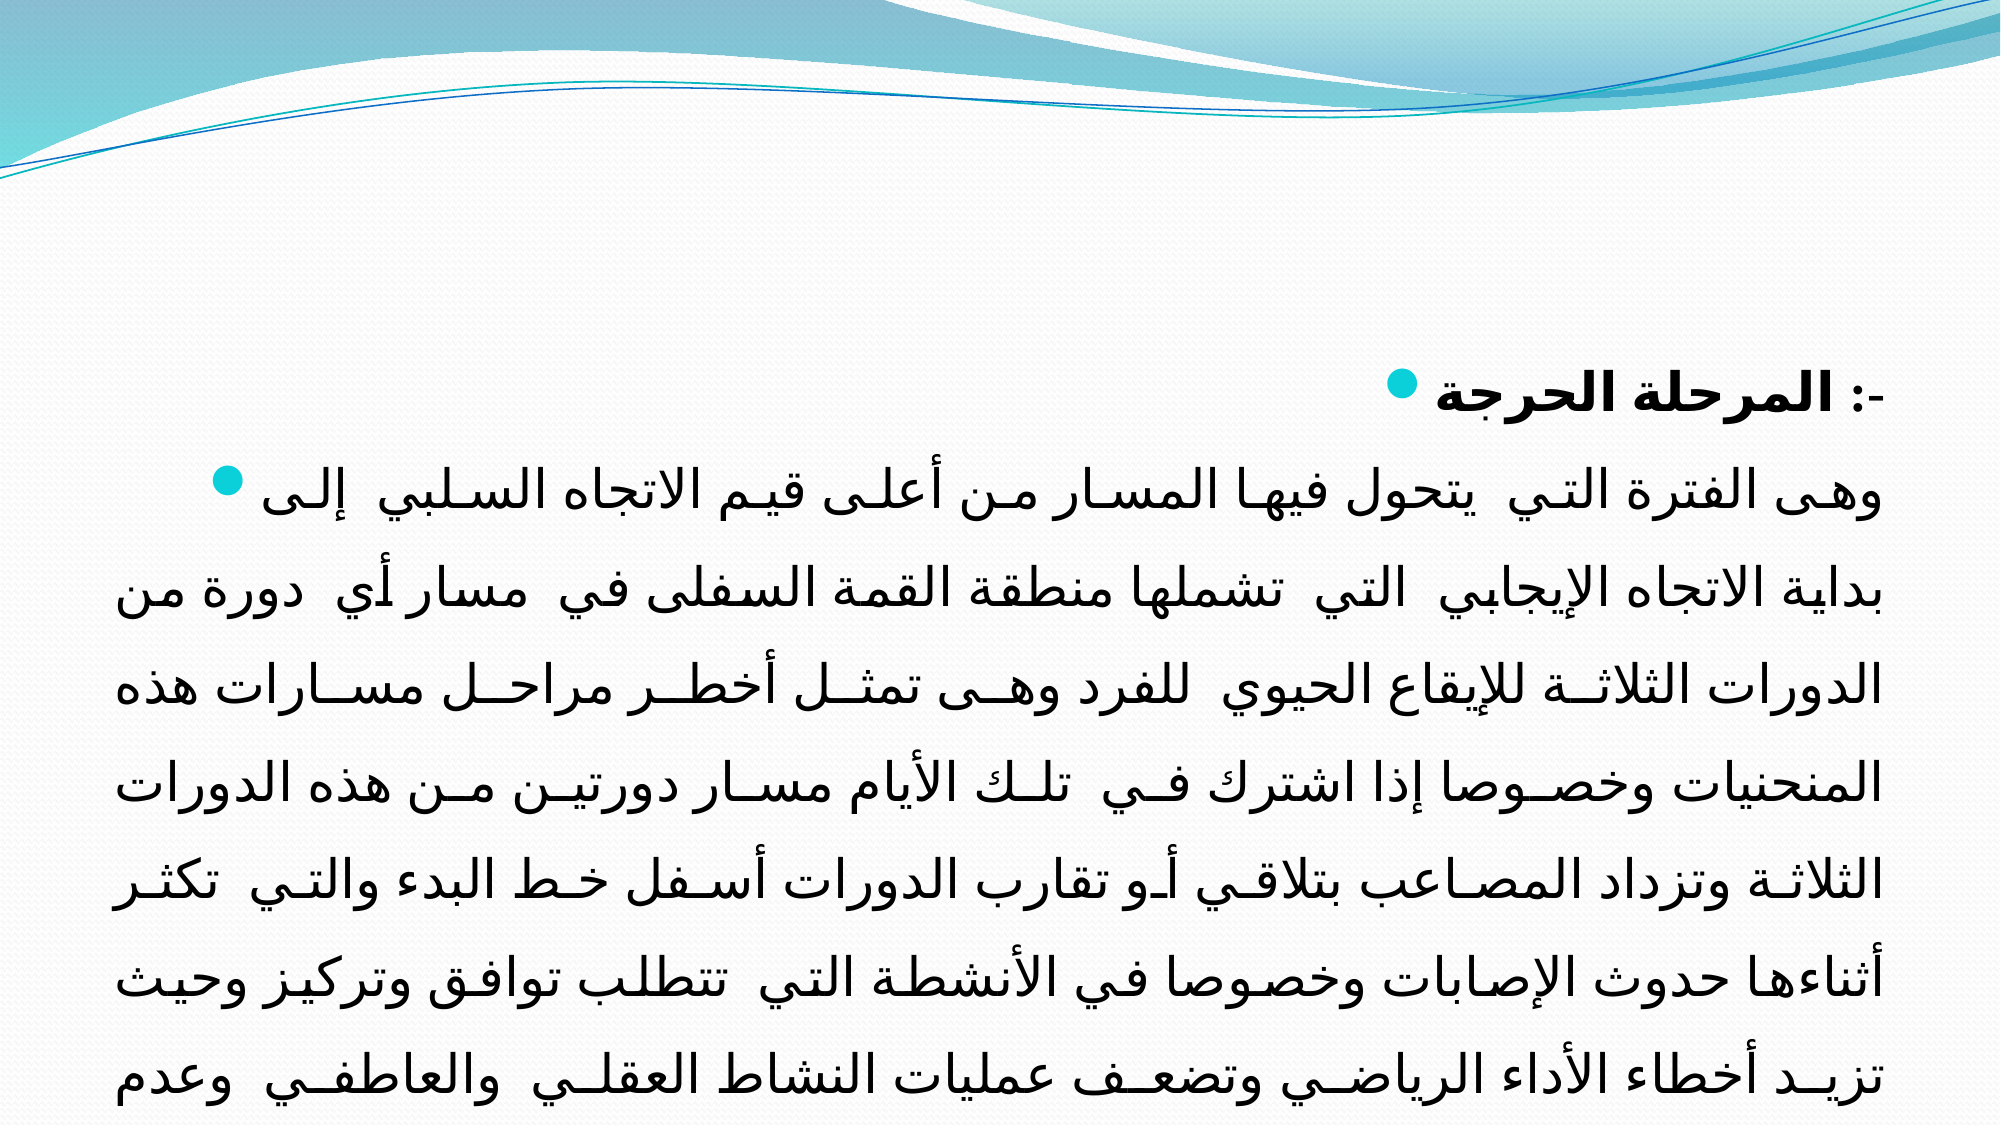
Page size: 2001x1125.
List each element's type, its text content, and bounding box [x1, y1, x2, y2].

list المرحلة الحرجة :- وهى الفترة التي يتحول فيها المسار من أعلى قيم الاتجاه السلبي إلى بداية الاتجاه الإيجابي التي تشملها منطقة القمة السفلى في مسار أي دورة من الدورات الثلاثة للإيقاع الحيوي للفرد وهى تمثل أخطر مراحل مسارات هذه المنحنيات وخصوصا إذا اشترك في تلك الأيام مسار دورتين من هذه الدورات الثلاثة وتزداد المصاعب بتلاقي أو تقارب الدورات أسفل خط البدء والتي تكثر أثناءها حدوث الإصابات وخصوصا في الأنشطة التي تتطلب توافق وتركيز وحيث تزيد أخطاء الأداء الرياضي وتضعف عمليات النشاط العقلي والعاطفي وعدم القدرة على اتخاذ القرار. [99, 317, 1900, 1038]
